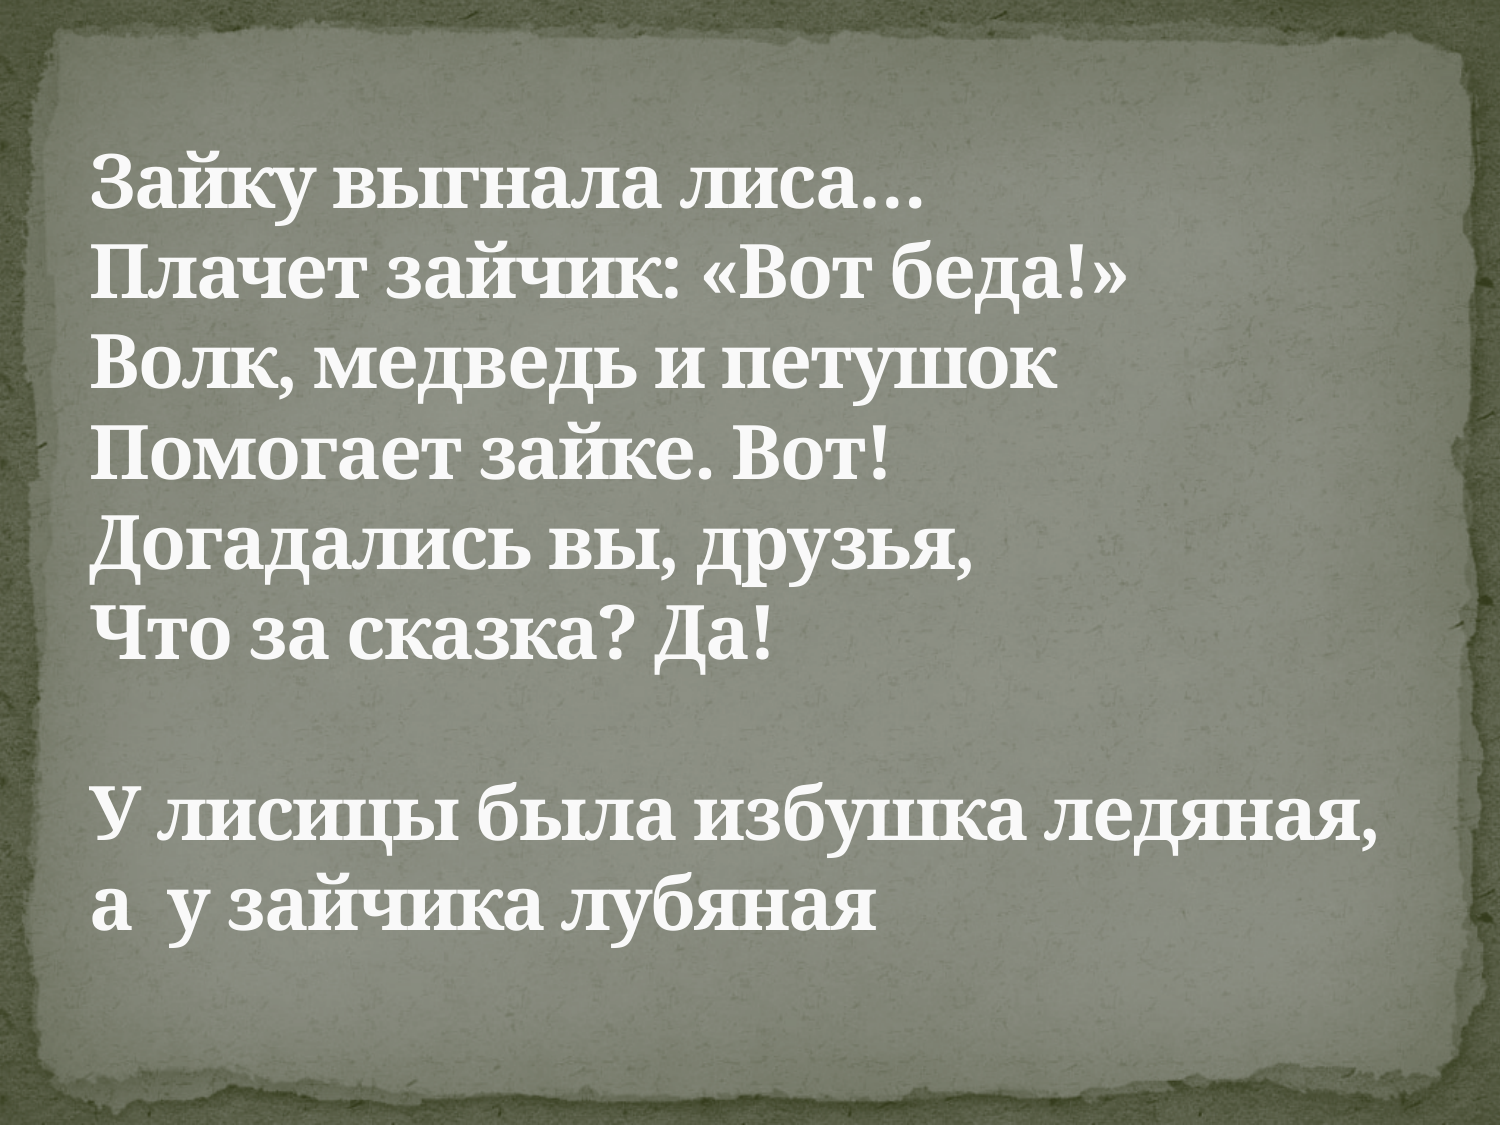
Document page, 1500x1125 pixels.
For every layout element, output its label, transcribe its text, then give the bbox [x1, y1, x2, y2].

title Зайку выгнала лиса… Плачет зайчик: «Вот беда!» Волк, медведь и петушок Помогает зайке. Вот! Догадались вы, друзья, Что за сказка? Да! У лисицы была избушка ледяная, а у зайчика лубяная [74, 35, 1425, 1043]
